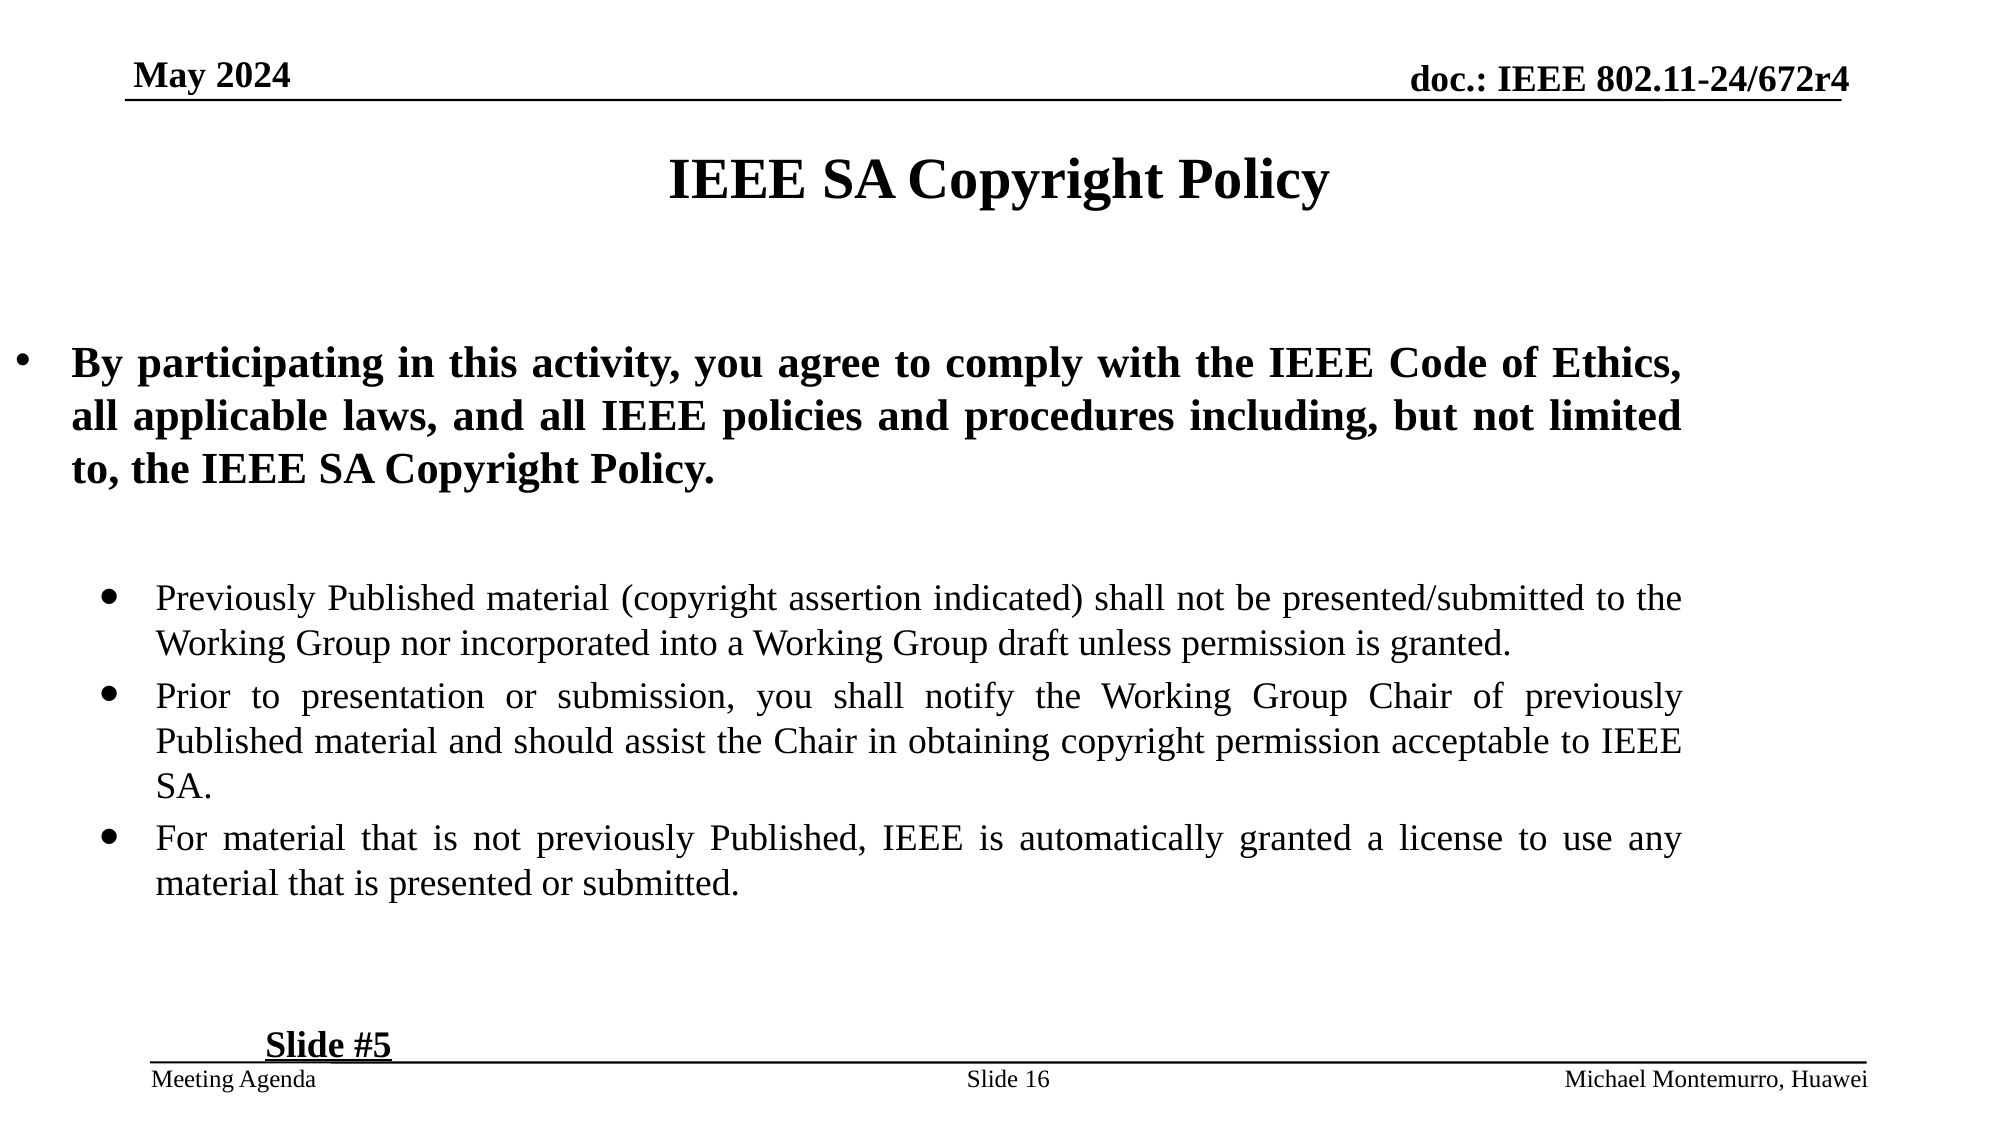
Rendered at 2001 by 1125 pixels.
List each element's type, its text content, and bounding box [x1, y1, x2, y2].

slide_number Slide 16 [964, 1061, 1053, 1093]
footer Michael Montemurro, Huawei [1266, 1061, 1869, 1093]
list By participating in this activity, you agree to comply with the IEEE Code of Ethics, all applicable laws, and all IEEE policies and procedures including, but not limited to, the IEEE SA Copyright Policy. Previously Published material (copyright assertion indicated) shall not be presented/submitted to the Working Group nor incorporated into a Working Group draft unless permission is granted. Prior to presentation or submission, you shall notify the Working Group Chair of previously Published material and should assist the Chair in obtaining copyright permission acceptable to IEEE SA. For material that is not previously Published, IEEE is automatically granted a license to use any material that is presented or submitted. [0, 324, 1700, 1000]
text_box IEEE SA Copyright Policy [362, 87, 1638, 263]
text_box Slide #5 [250, 1012, 407, 1073]
